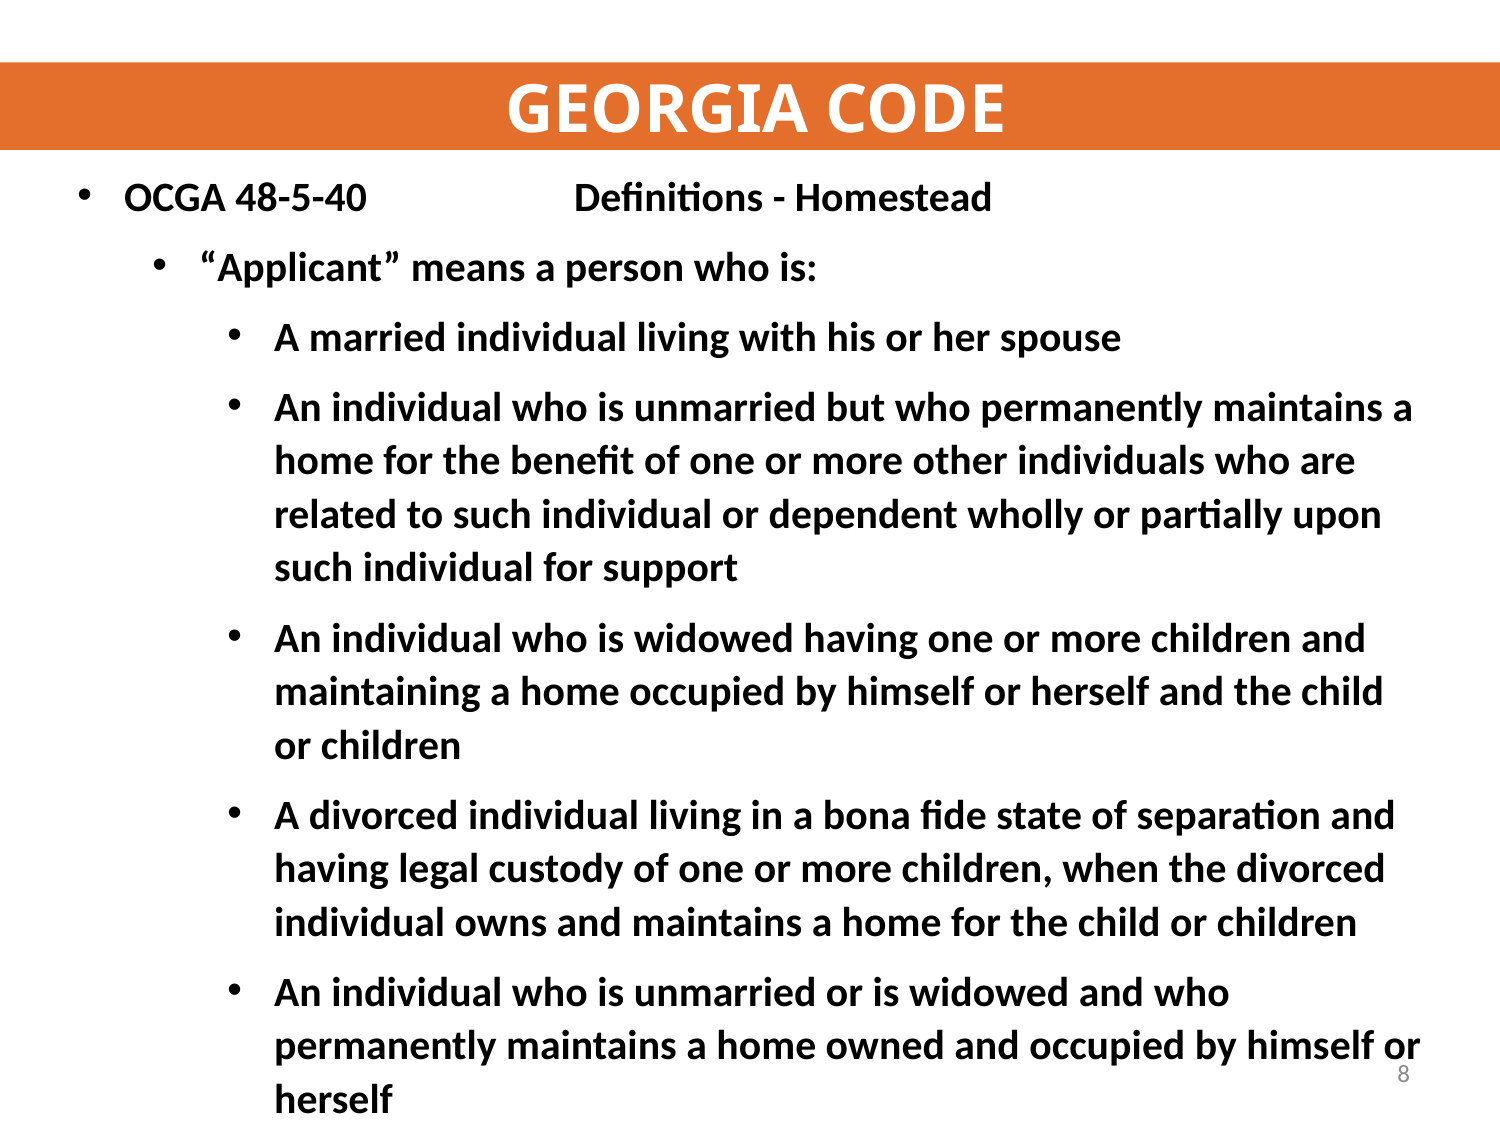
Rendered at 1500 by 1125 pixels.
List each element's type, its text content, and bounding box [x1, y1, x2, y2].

text_box GEORGIA CODE [12, 58, 1500, 154]
text_box OCGA 48-5-40 Definitions - Homestead “Applicant” means a person who is: A married individual living with his or her spouse An individual who is unmarried but who permanently maintains a home for the benefit of one or more other individuals who are related to such individual or dependent wholly or partially upon such individual for support An individual who is widowed having one or more children and maintaining a home occupied by himself or herself and the child or children A divorced individual living in a bona fide state of separation and having legal custody of one or more children, when the divorced individual owns and maintains a home for the child or children An individual who is unmarried or is widowed and who permanently maintains a home owned and occupied by himself or herself [62, 158, 1438, 1125]
slide_number 8 [1074, 1042, 1425, 1103]
text_box [0, 60, 12, 152]
